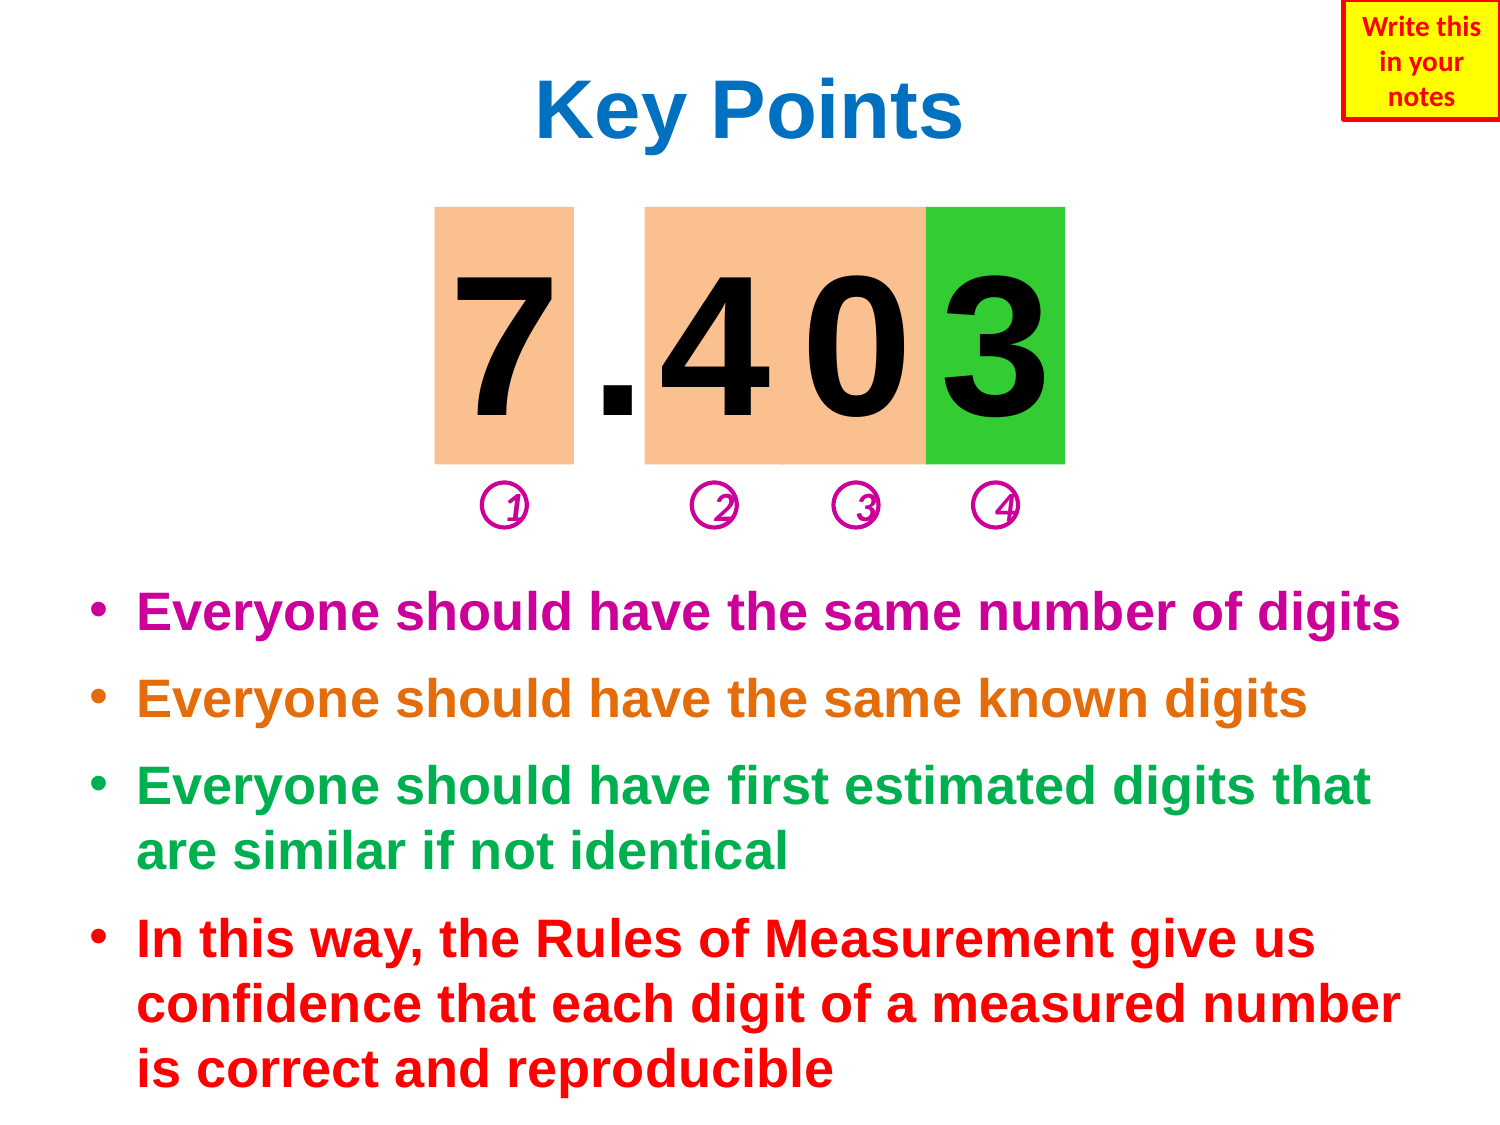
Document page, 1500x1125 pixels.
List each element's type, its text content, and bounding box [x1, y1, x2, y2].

text_box Everyone should have the same number of digits [74, 568, 1425, 650]
text_box Everyone should have the same known digits [74, 655, 1425, 737]
text_box Everyone should have first estimated digits that are similar if not identical [74, 743, 1425, 890]
title Key Points [29, 45, 1471, 166]
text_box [434, 206, 1066, 465]
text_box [481, 482, 1019, 528]
text_box In this way, the Rules of Measurement give us confidence that each digit of a measured number is correct and reproducible [74, 896, 1425, 1109]
text_box Write this in your notes [1343, 0, 1500, 120]
